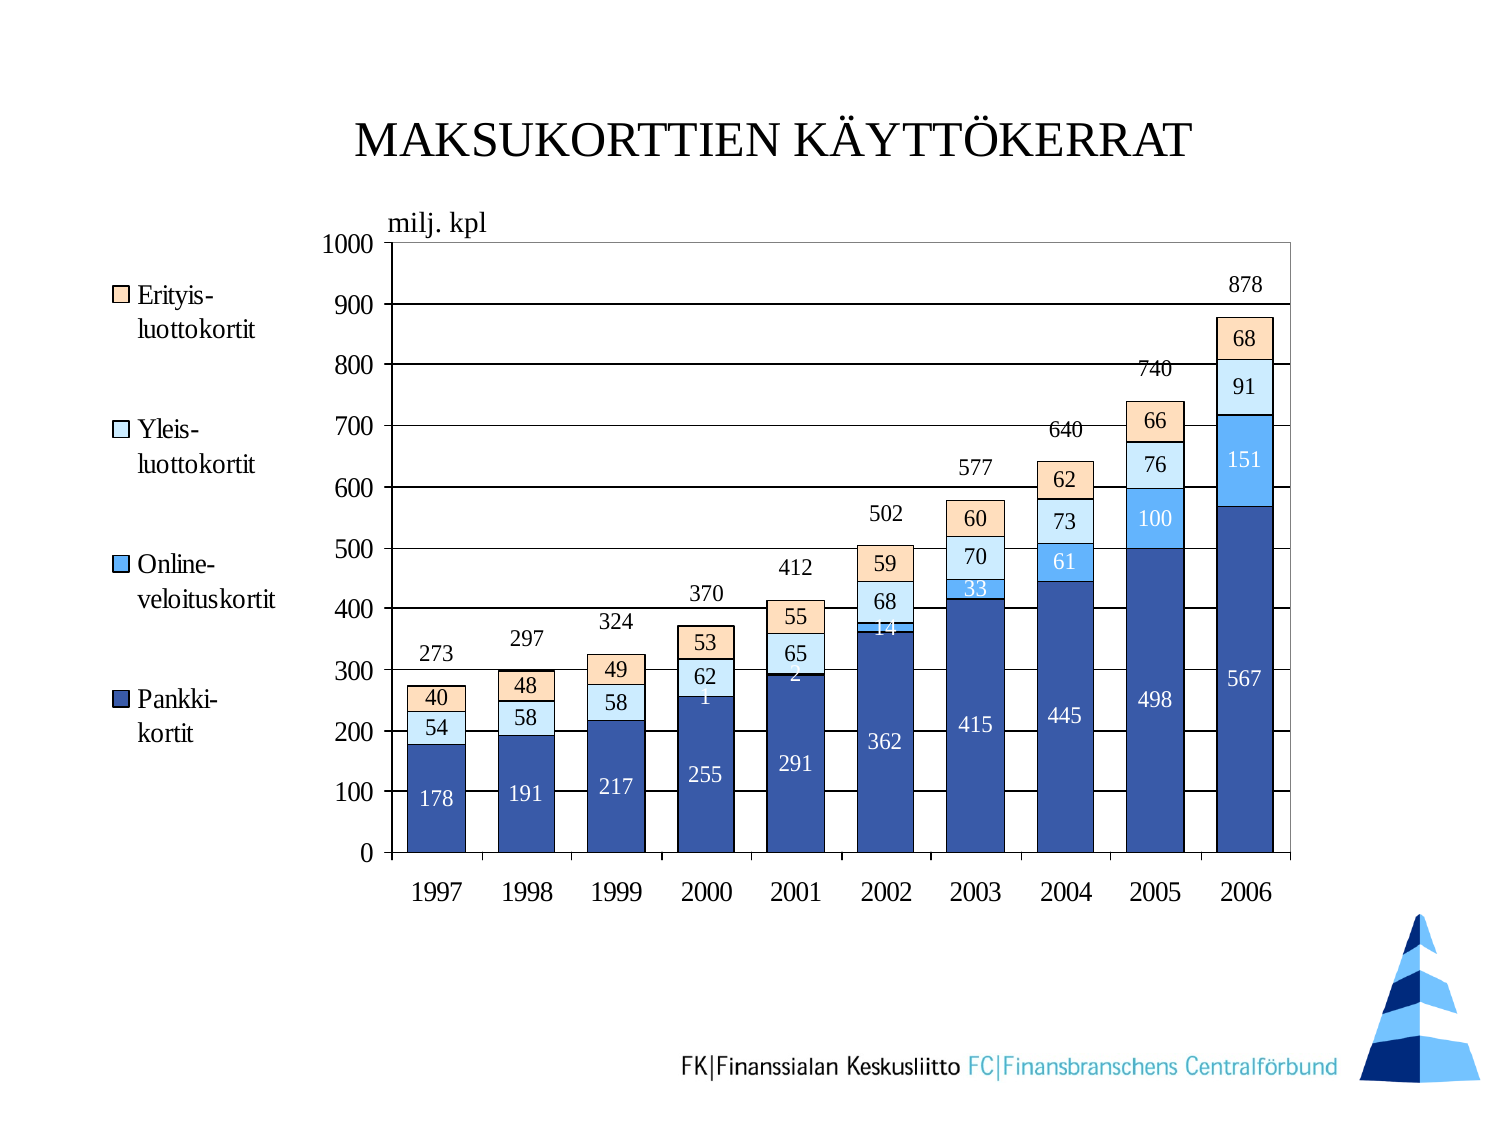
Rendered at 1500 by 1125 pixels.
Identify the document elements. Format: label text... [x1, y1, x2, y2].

picture [1359, 901, 1483, 1083]
picture [678, 1053, 1341, 1083]
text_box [40, 196, 1313, 941]
title MAKSUKORTTIEN KÄYTTÖKERRAT [147, 42, 1412, 231]
